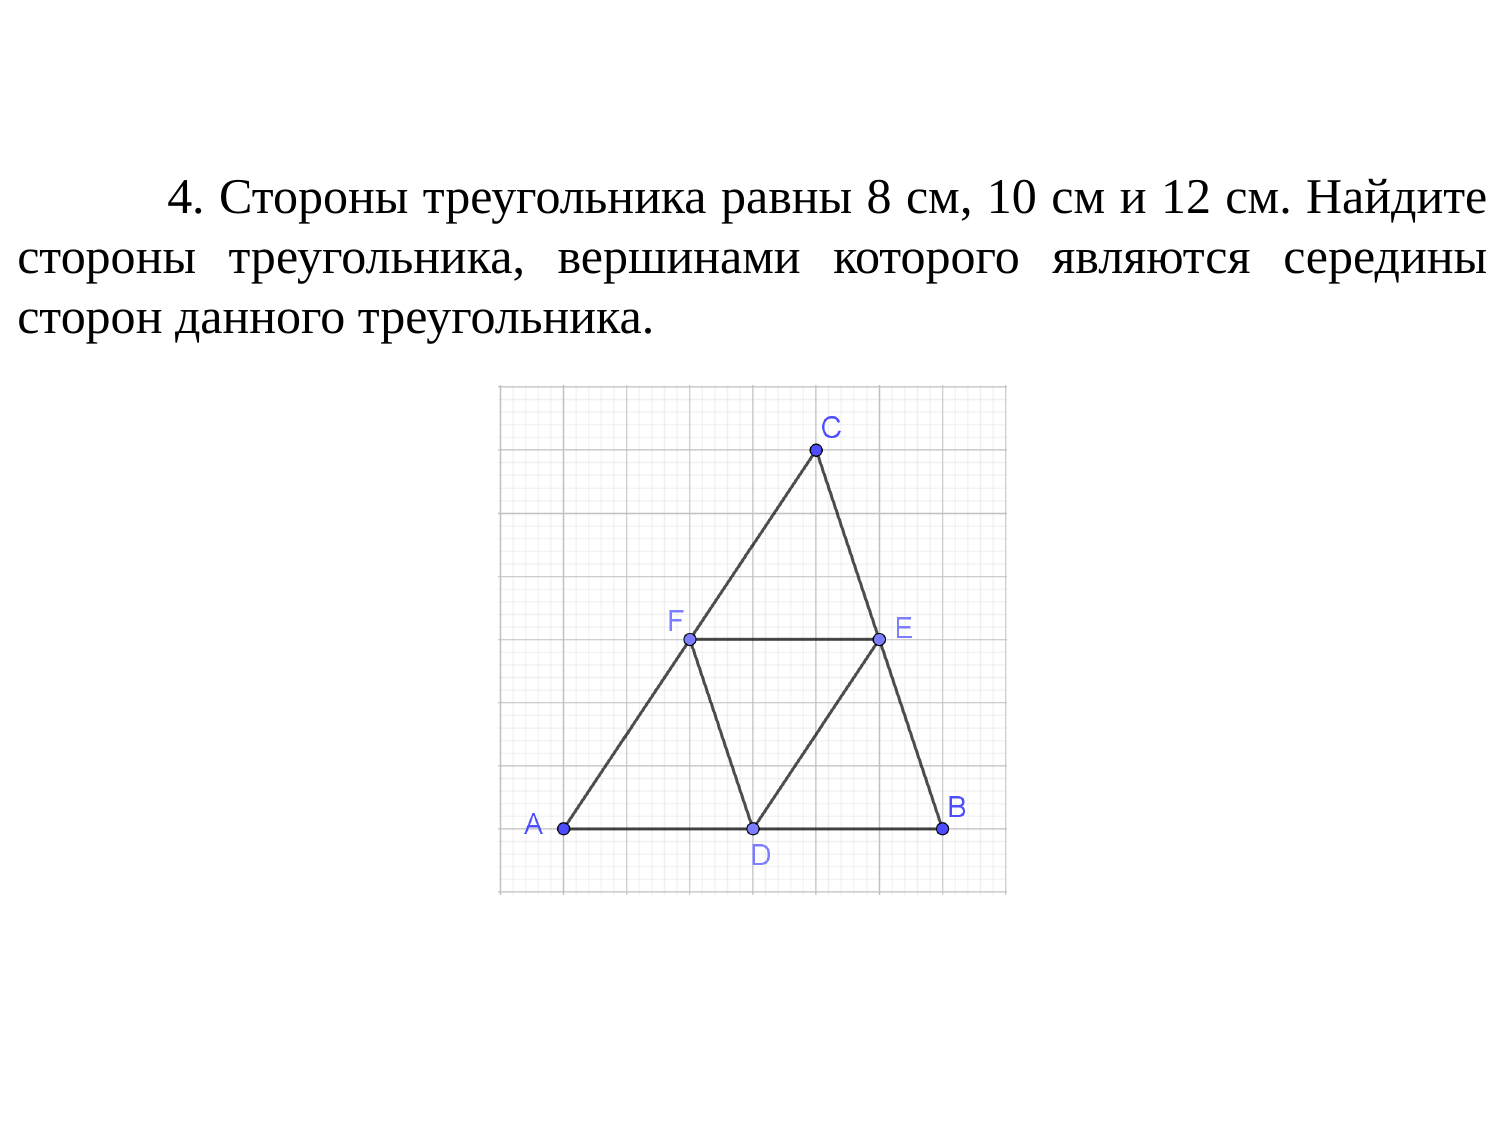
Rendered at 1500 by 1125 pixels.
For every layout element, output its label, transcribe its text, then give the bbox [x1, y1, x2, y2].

picture [498, 385, 1007, 895]
text_box 4. Стороны треугольника равны 8 см, 10 см и 12 см. Найдите стороны треугольника, вершинами которого являются середины сторон данного треугольника. [2, 155, 1500, 351]
